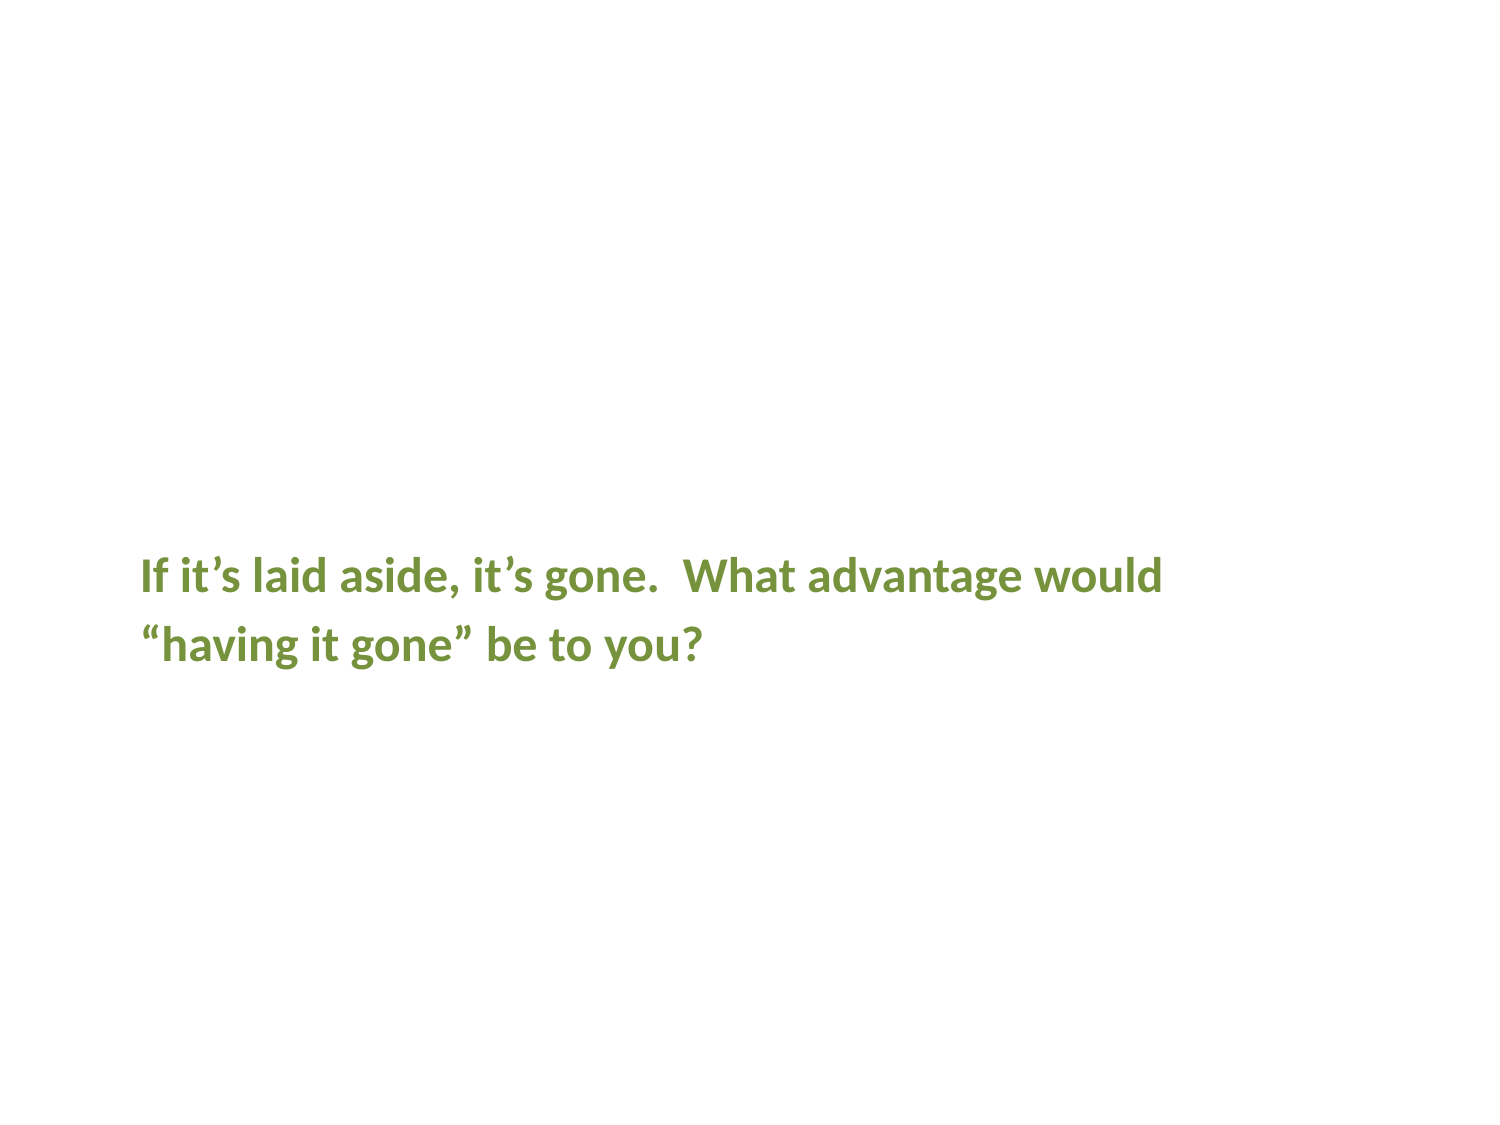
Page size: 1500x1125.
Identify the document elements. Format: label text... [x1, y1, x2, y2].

text_box If it’s laid aside, it’s gone. What advantage would “having it gone” be to you? [124, 526, 1325, 679]
